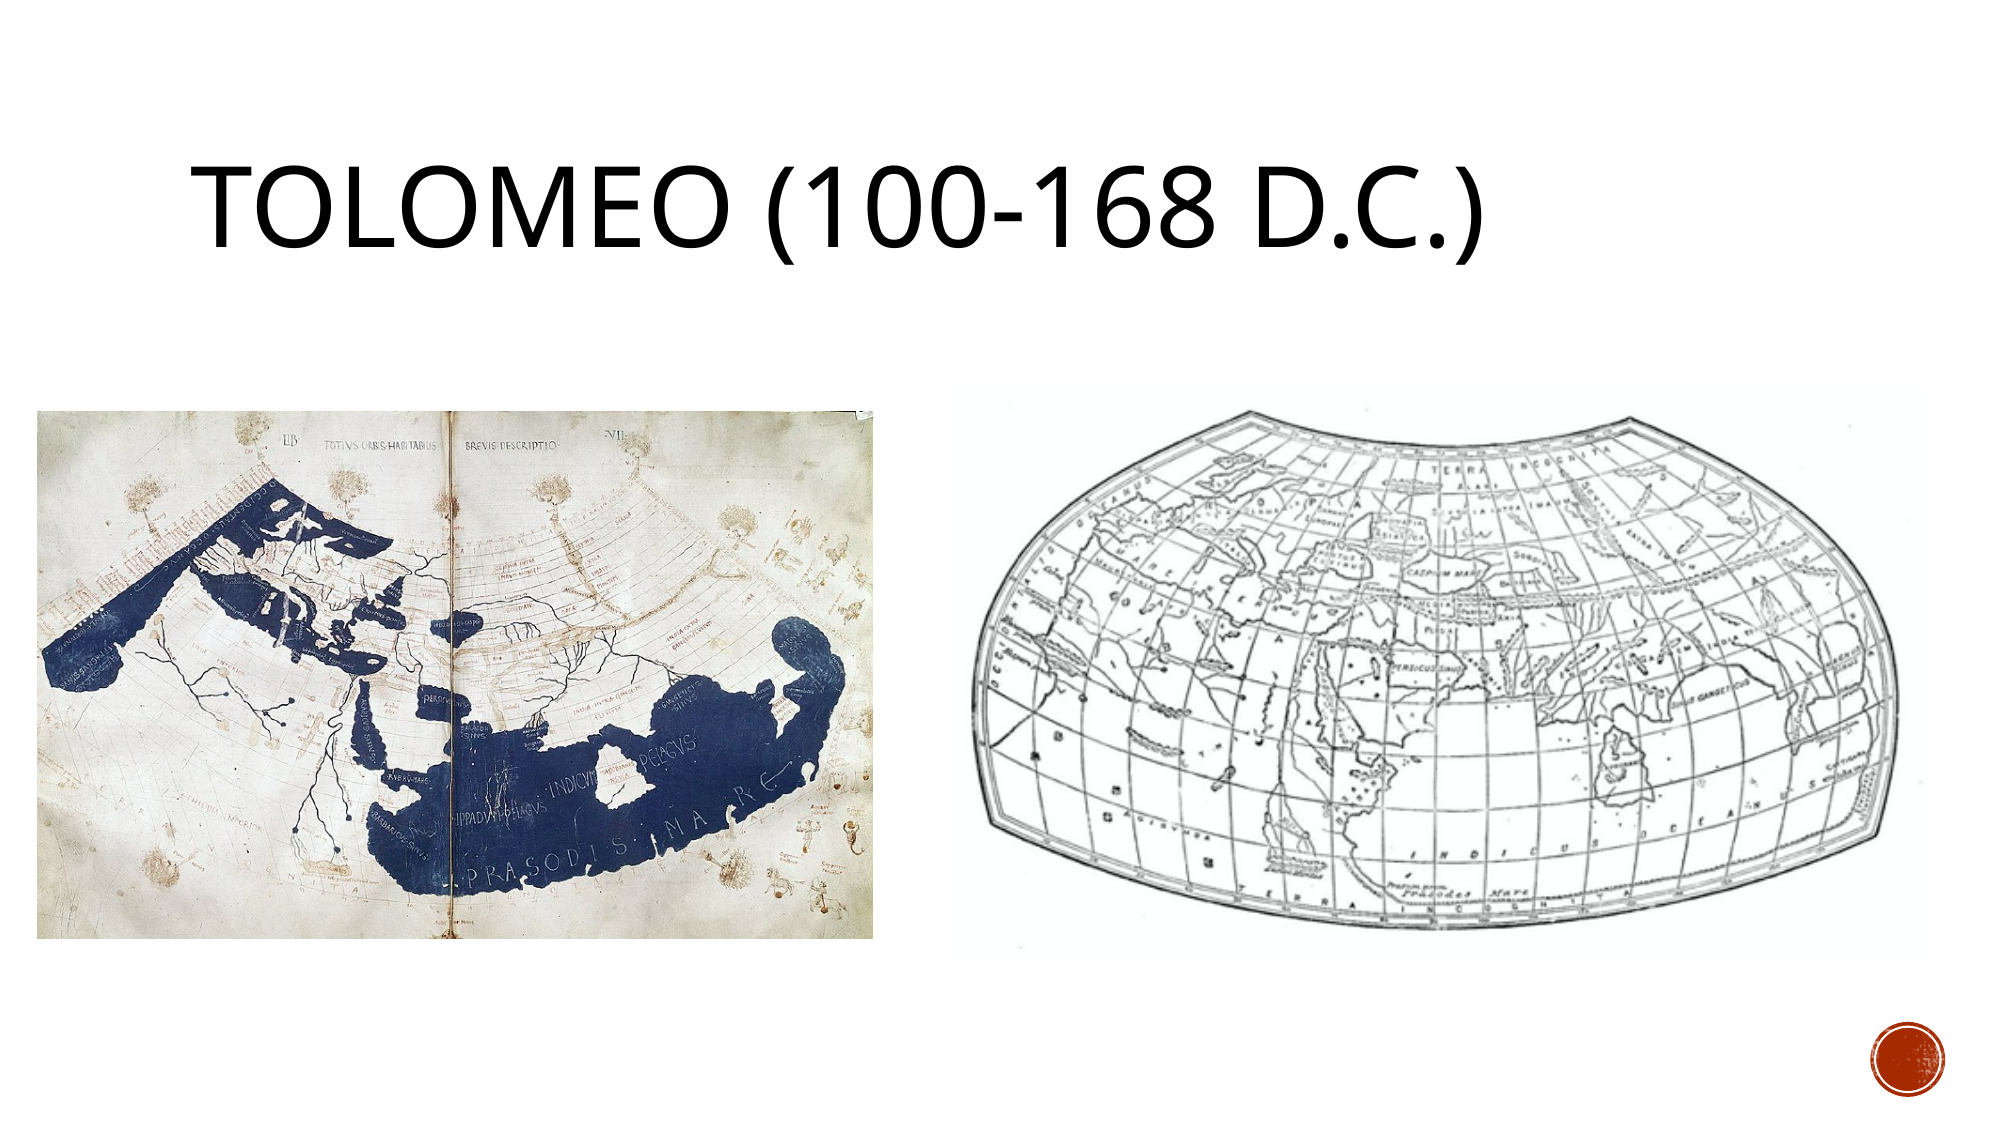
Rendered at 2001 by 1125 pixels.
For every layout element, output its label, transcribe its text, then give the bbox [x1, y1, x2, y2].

picture [37, 411, 873, 939]
title Tolomeo (100-168 d.C.) [175, 79, 1826, 344]
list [957, 389, 1924, 962]
